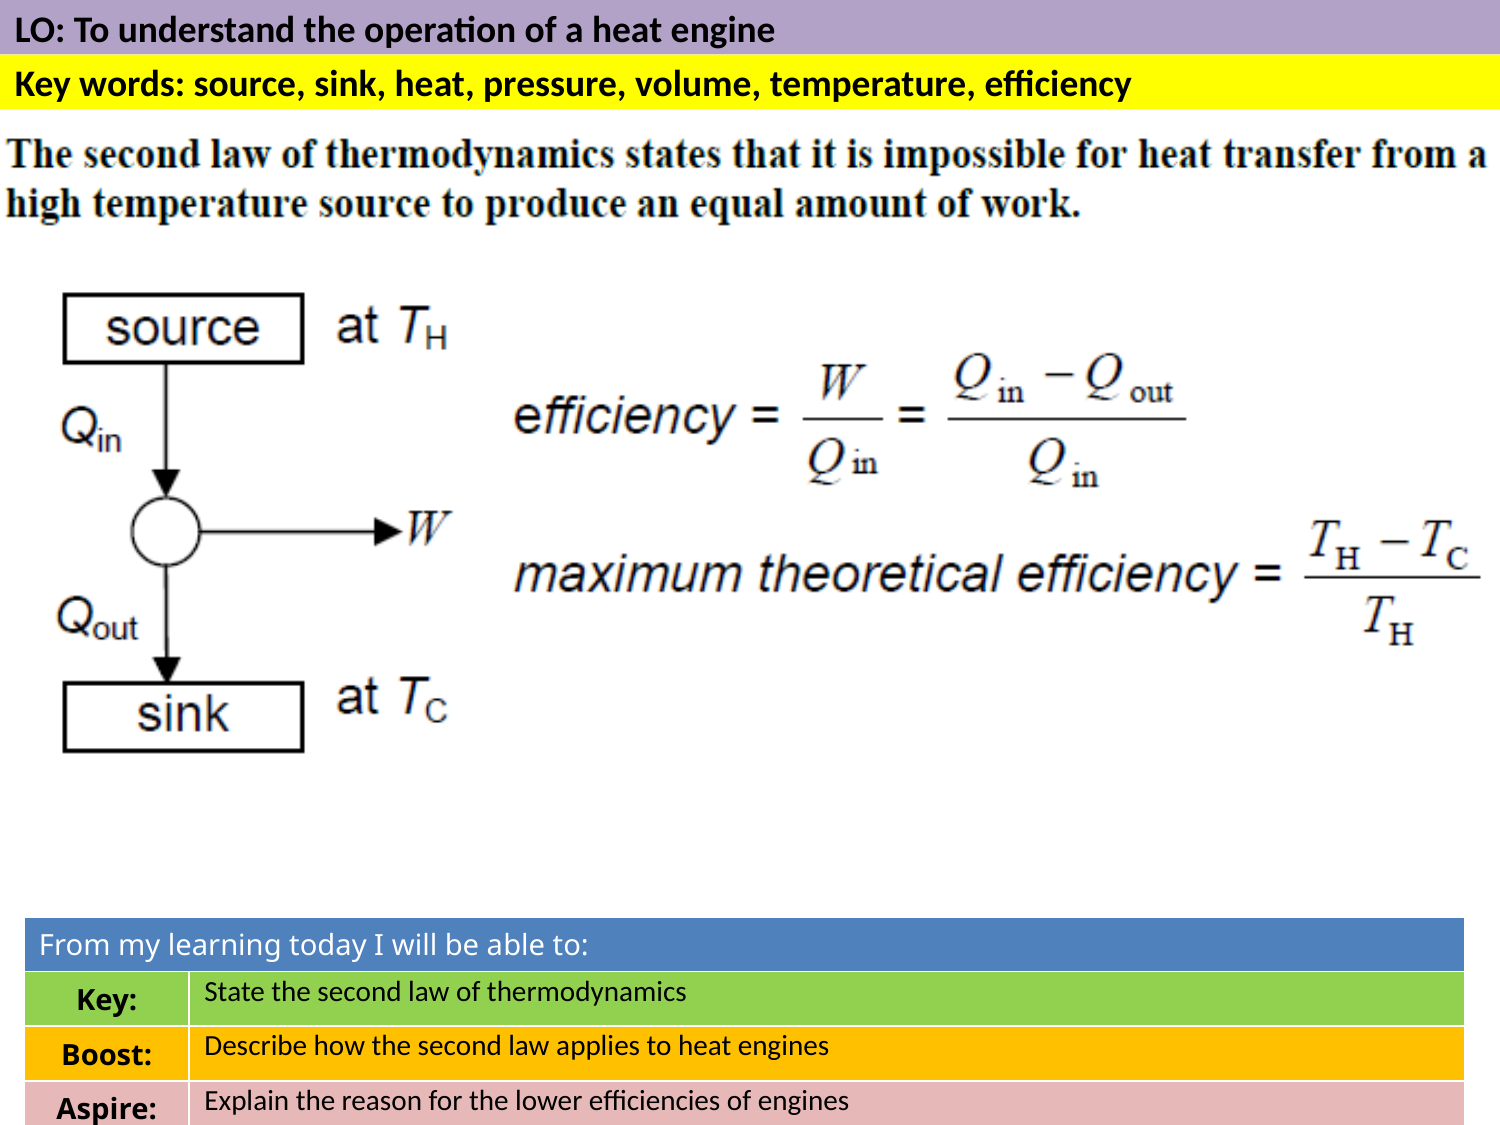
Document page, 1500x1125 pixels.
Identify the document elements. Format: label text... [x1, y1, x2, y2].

table_cell Explain the reason for the lower efficiencies of engines [190, 1082, 1464, 1125]
table_cell Describe how the second law applies to heat engines [190, 1027, 1464, 1080]
table_header From my learning today I will be able to: [25, 918, 1464, 971]
table_cell Key: [25, 972, 188, 1025]
picture [0, 125, 1500, 241]
table_cell Boost: [25, 1027, 188, 1080]
table_cell State the second law of thermodynamics [190, 972, 1464, 1025]
picture [0, 278, 1490, 782]
table_cell Aspire: [25, 1082, 188, 1125]
